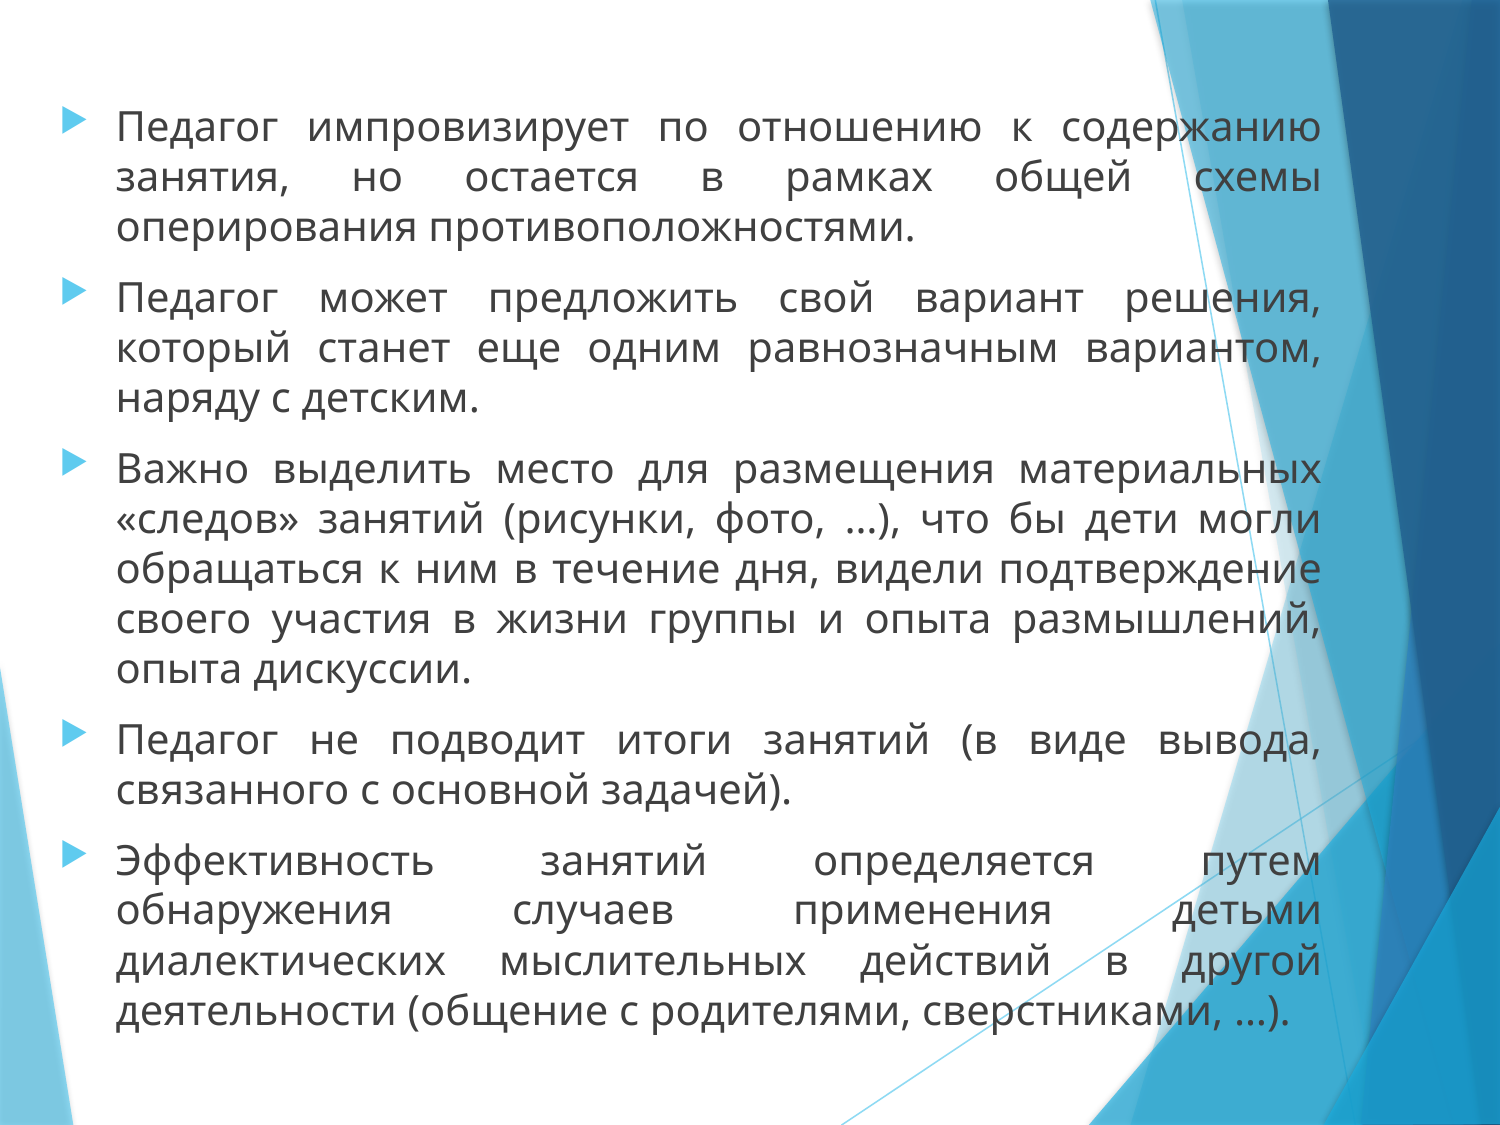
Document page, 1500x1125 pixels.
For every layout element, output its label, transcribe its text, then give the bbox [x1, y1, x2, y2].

list Педагог импровизирует по отношению к содержанию занятия, но остается в рамках общей схемы оперирования противоположностями. Педагог может предложить свой вариант решения, который станет еще одним равнозначным вариантом, наряду с детским. Важно выделить место для размещения материальных «следов» занятий (рисунки, фото, …), что бы дети могли обращаться к ним в течение дня, видели подтверждение своего участия в жизни группы и опыта размышлений, опыта дискуссии. Педагог не подводит итоги занятий (в виде вывода, связанного с основной задачей). Эффективность занятий определяется путем обнаружения случаев применения детьми диалектических мыслительных действий в другой деятельности (общение с родителями, сверстниками, …). [44, 92, 1338, 729]
